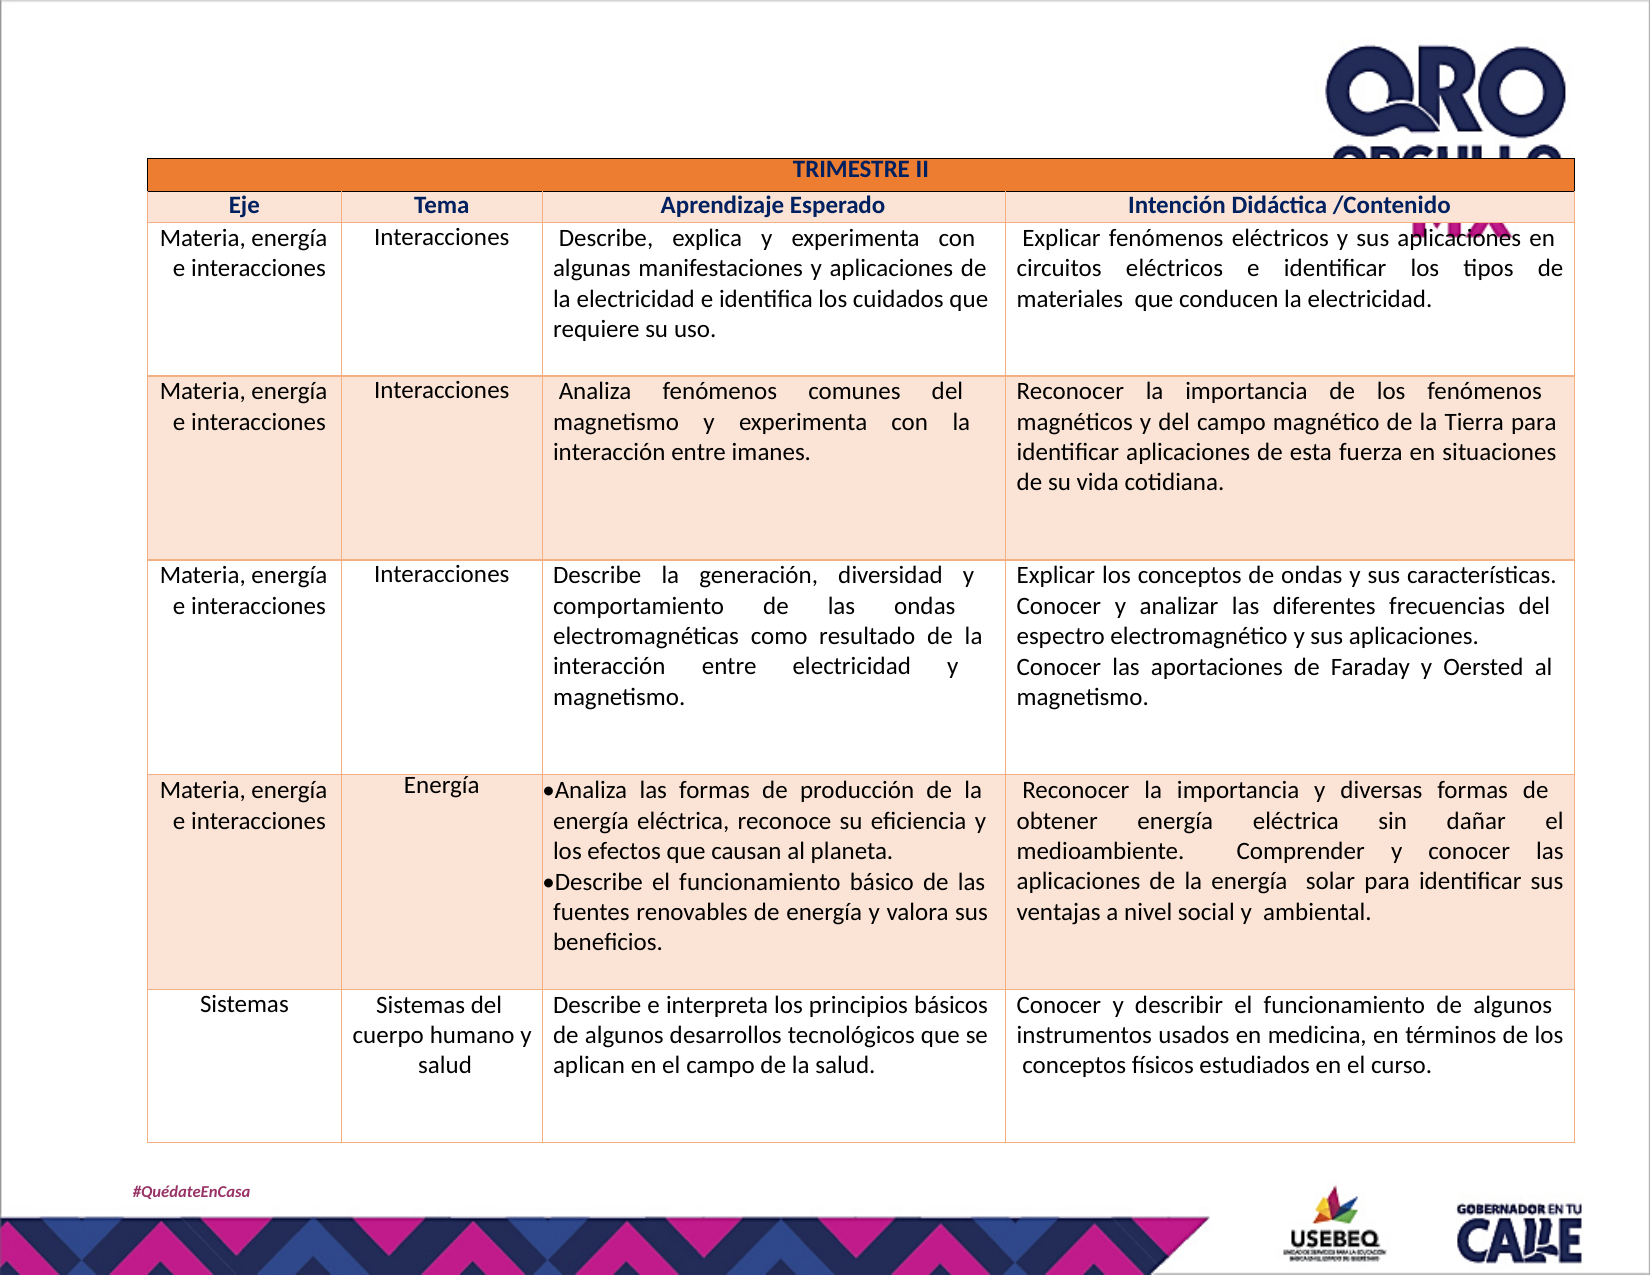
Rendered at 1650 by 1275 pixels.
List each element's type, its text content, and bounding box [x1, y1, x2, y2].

table_cell Describe e interpreta los principios básicos de algunos desarrollos tecnológicos que se aplican en el campo de la salud. [543, 990, 1005, 1142]
table_cell Aprendizaje Esperado [543, 192, 1005, 222]
table_cell Interacciones [342, 377, 542, 559]
picture [0, 0, 1650, 1275]
table_cell Interacciones [342, 561, 542, 774]
table_cell Explicar los conceptos de ondas y sus características. Conocer y analizar las diferentes frecuencias del espectro electromagnético y sus aplicaciones. Conocer las aportaciones de Faraday y Oersted al magnetismo. [1006, 561, 1574, 774]
table_cell Materia, energía e interacciones [148, 775, 341, 989]
table_cell Materia, energía e interacciones [148, 223, 341, 375]
table_cell Describe, explica y experimenta con algunas manifestaciones y aplicaciones de la electricidad e identifica los cuidados que requiere su uso. [543, 223, 1005, 375]
table_cell Explicar fenómenos eléctricos y sus aplicaciones en circuitos eléctricos e identificar los tipos de materiales que conducen la electricidad. [1006, 223, 1574, 375]
table_cell Interacciones [342, 223, 542, 375]
table_cell Reconocer la importancia y diversas formas de obtener energía eléctrica sin dañar el medioambiente. Comprender y conocer las aplicaciones de la energía solar para identificar sus ventajas a nivel social y ambiental. [1006, 775, 1574, 989]
table_cell Energía [342, 775, 542, 989]
table_cell Analiza las formas de producción de la energía eléctrica, reconoce su eficiencia y los efectos que causan al planeta. Describe el funcionamiento básico de las fuentes renovables de energía y valora sus beneficios. [543, 775, 1005, 989]
table_cell Intención Didáctica /Contenido [1006, 192, 1574, 222]
table_cell Sistemas [148, 990, 341, 1142]
table_cell Conocer y describir el funcionamiento de algunos instrumentos usados en medicina, en términos de los conceptos físicos estudiados en el curso. [1006, 990, 1574, 1142]
table_cell Materia, energía e interacciones [148, 561, 341, 774]
table_header TRIMESTRE II [148, 159, 1574, 191]
table_cell Describe la generación, diversidad y comportamiento de las ondas electromagnéticas como resultado de la interacción entre electricidad y magnetismo. [543, 561, 1005, 774]
table_cell Analiza fenómenos comunes del magnetismo y experimenta con la interacción entre imanes. [543, 377, 1005, 559]
table_cell Reconocer la importancia de los fenómenos magnéticos y del campo magnético de la Tierra para identificar aplicaciones de esta fuerza en situaciones de su vida cotidiana. [1006, 377, 1574, 559]
footer #QuédateEnCasa [130, 1180, 253, 1275]
table_cell Sistemas del cuerpo humano y salud [342, 990, 542, 1142]
table_cell Tema [342, 192, 542, 222]
table_cell Materia, energía e interacciones [148, 377, 341, 559]
table_cell Eje [148, 192, 341, 222]
